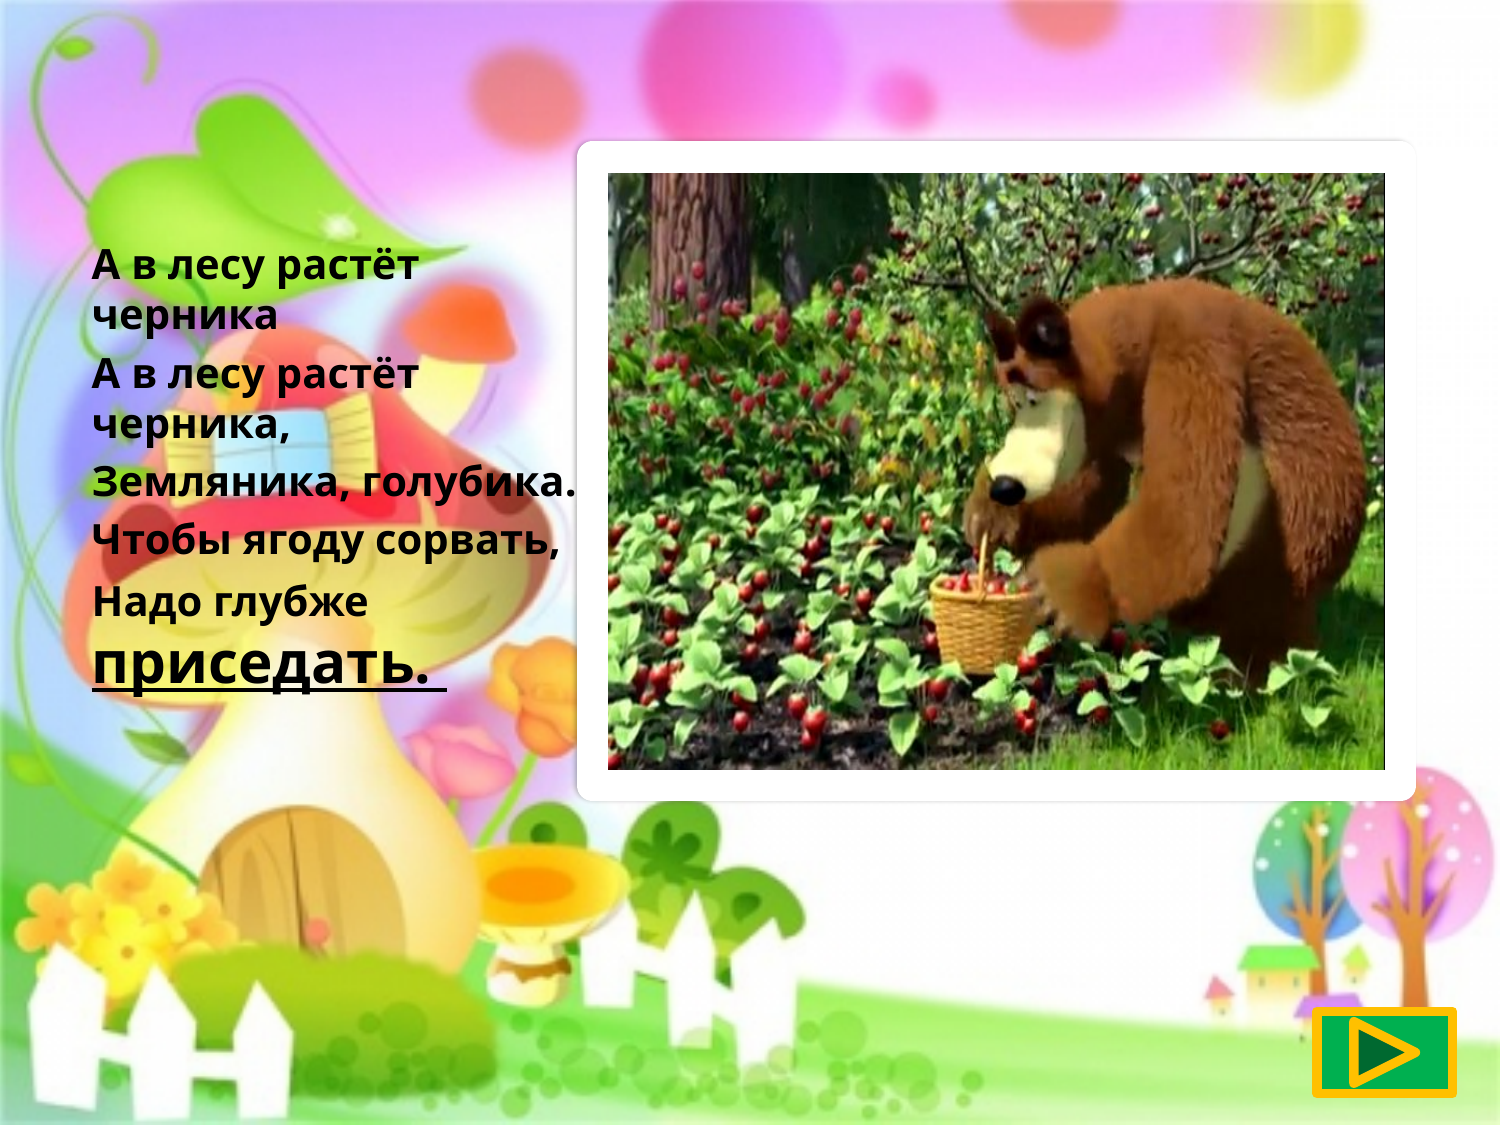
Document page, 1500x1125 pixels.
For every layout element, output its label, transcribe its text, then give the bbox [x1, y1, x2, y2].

text_box [1315, 1009, 1455, 1096]
picture [0, 0, 1500, 1125]
list А в лесу растёт черника А в лесу растёт черника, Земляника, голубика. Чтобы ягоду сорвать, Надо глубже приседать. [76, 113, 609, 884]
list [608, 172, 1385, 770]
